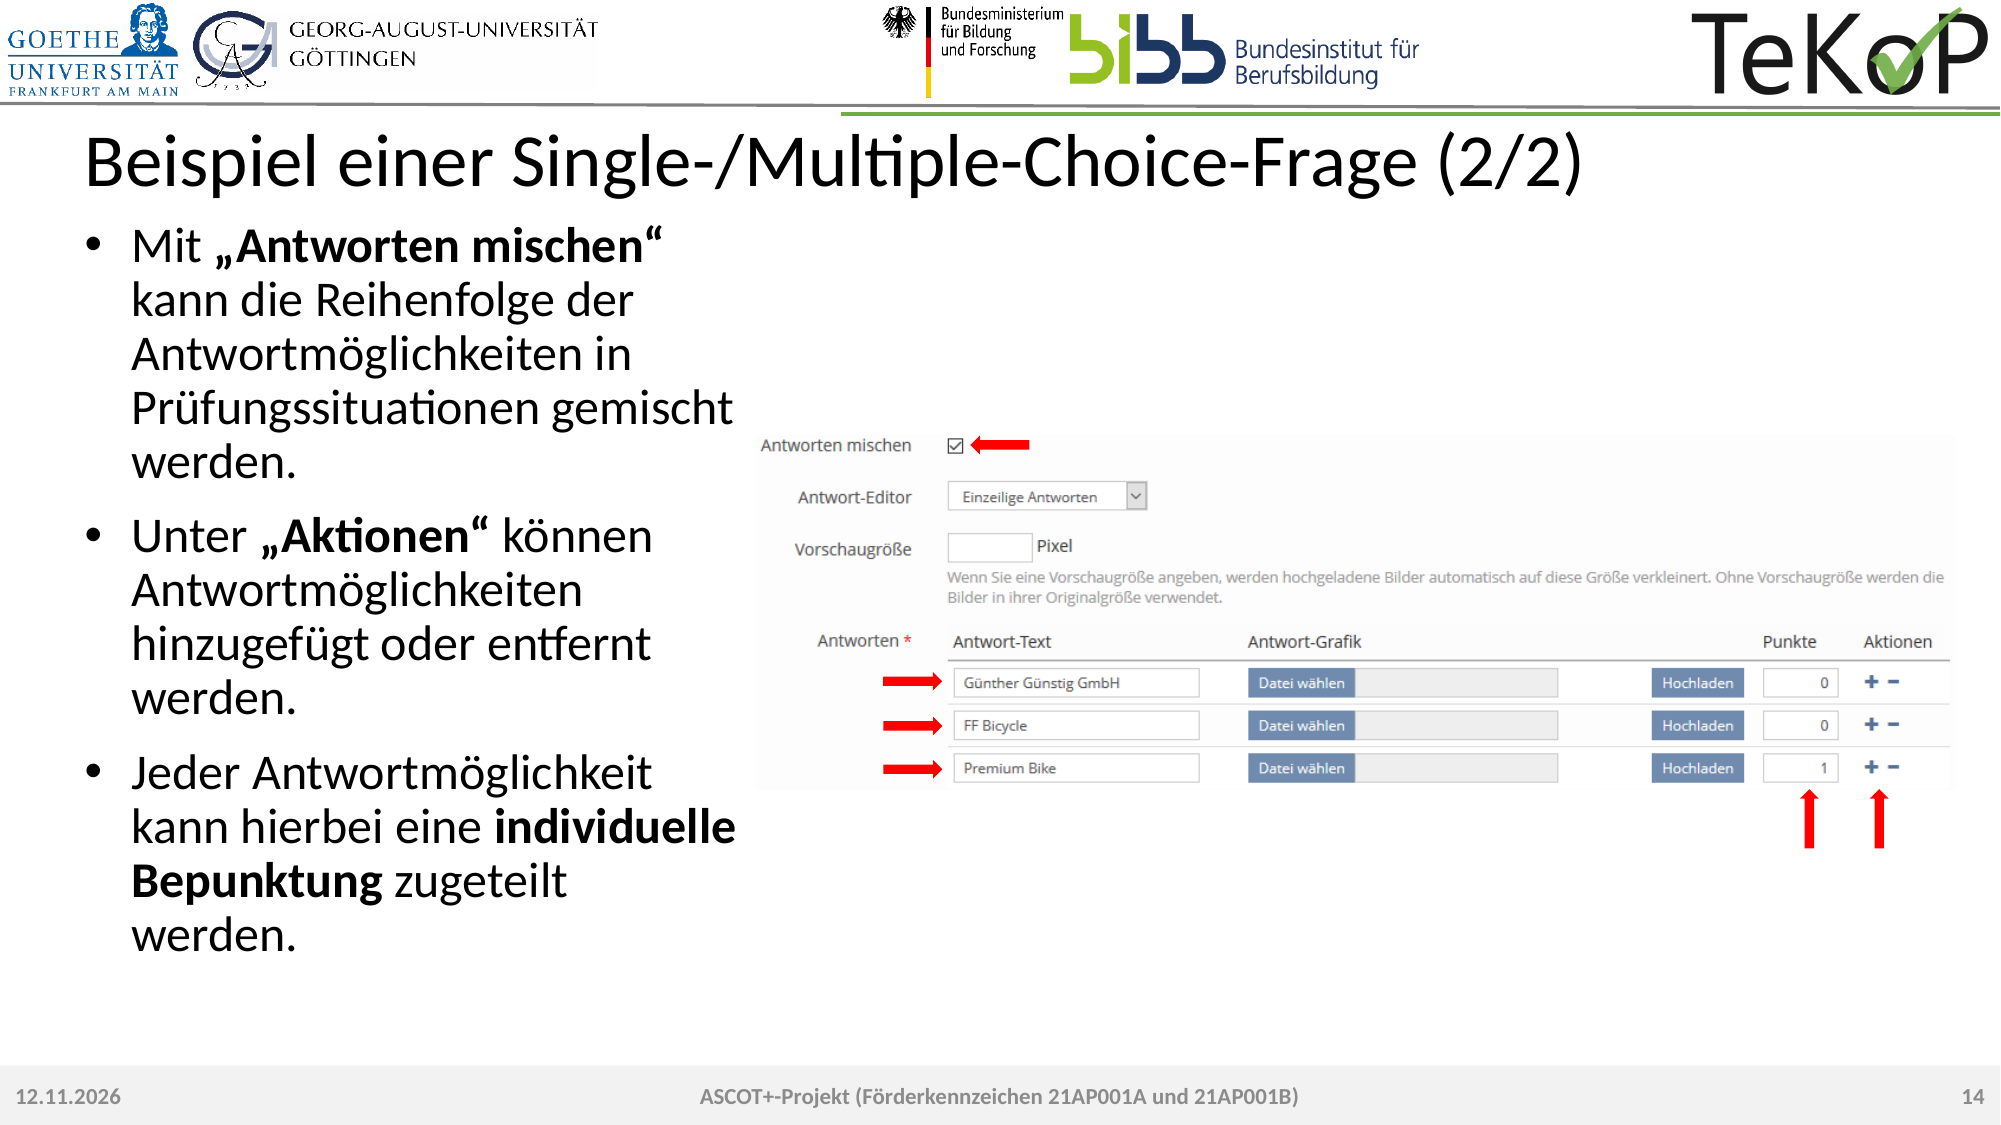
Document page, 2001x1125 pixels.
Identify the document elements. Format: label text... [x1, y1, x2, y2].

list Mit „Antworten mischen“ kann die Reihenfolge der Antwortmöglichkeiten in Prüfungssituationen gemischt werden. Unter „Aktionen“ können Antwortmöglichkeiten hinzugefügt oder entfernt werden. Jeder Antwortmöglichkeit kann hierbei eine individuelle Bepunktung zugeteilt werden. [69, 211, 756, 1014]
text_box [1797, 790, 1822, 850]
picture [1068, 11, 1420, 91]
picture [8, 3, 178, 96]
picture [1690, 6, 1990, 96]
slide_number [0, 1065, 450, 1125]
footer ASCOT+-Projekt (Förderkennzeichen 21AP001A und 21AP001B) [662, 1065, 1338, 1125]
text_box [1867, 790, 1892, 850]
picture [755, 435, 1956, 790]
picture [193, 11, 598, 90]
slide_number 14 [1550, 1065, 2000, 1125]
picture [879, 3, 1064, 99]
title Beispiel einer Single-/Multiple-Choice-Frage (2/2) [69, 118, 1901, 207]
